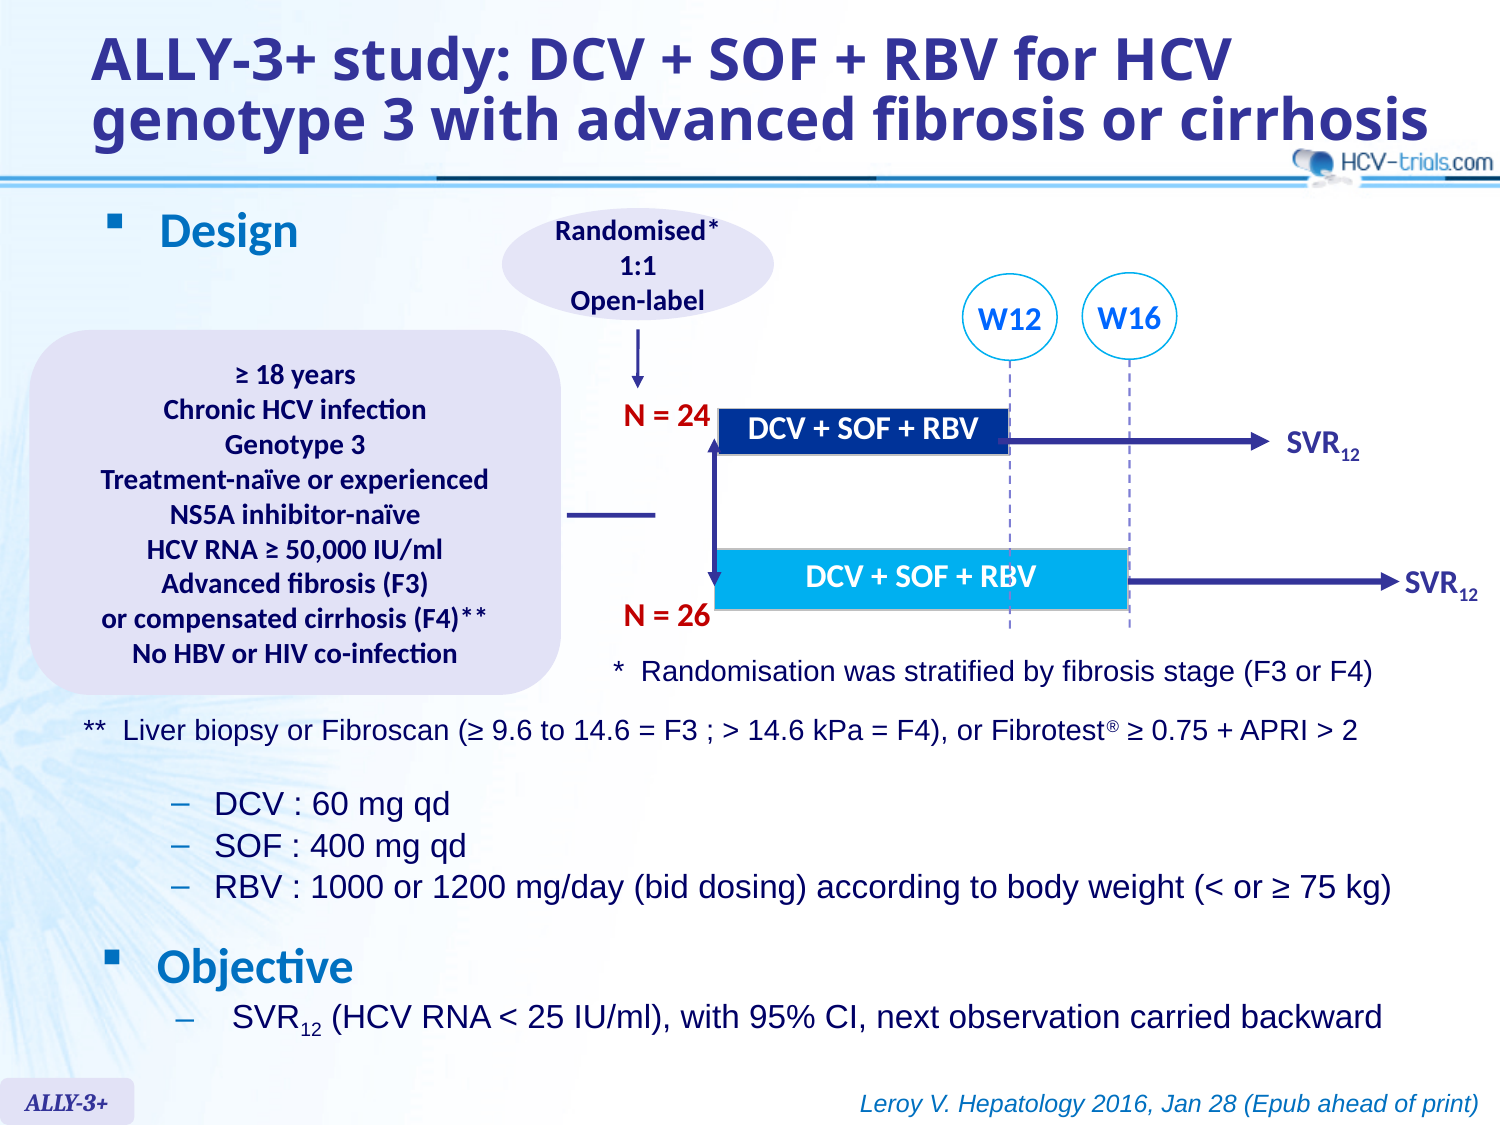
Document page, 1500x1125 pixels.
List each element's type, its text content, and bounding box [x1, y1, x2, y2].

text_box Randomised* 1:1 Open-label [501, 208, 774, 321]
text_box Design [88, 190, 386, 286]
text_box [1127, 575, 1400, 588]
text_box ** Liver biopsy or Fibroscan (≥ 9.6 to 14.6 = F3 ; > 14.6 kPa = F4), or Fibrotest® ≥ 0.75 + APRI > 2 [68, 704, 1374, 754]
text_box SVR12 [1271, 412, 1375, 473]
title ALLY-3+ study: DCV + SOF + RBV for HCV genotype 3 with advanced fibrosis or cirrhosis [76, 12, 1448, 173]
text_box * Randomisation was stratified by fibrosis stage (F3 or F4) [598, 645, 1390, 695]
text_box W16 [1082, 272, 1177, 360]
text_box N = 24 [608, 385, 726, 440]
text_box ≥ 18 years Chronic HCV infection Genotype 3 Treatment-naïve or experienced NS5A inhibitor-naïve HCV RNA ≥ 50,000 IU/ml Advanced fibrosis (F3) or compensated cirrhosis (F4)** No HBV or HIV co-infection [29, 329, 561, 695]
text_box N = 26 [608, 586, 726, 641]
text_box DCV : 60 mg qd SOF : 400 mg qd RBV : 1000 or 1200 mg/day (bid dosing) according to body weight (< or ≥ 75 kg) [81, 775, 1488, 913]
table_header DCV + SOF + RBV [718, 550, 1127, 609]
text_box [998, 435, 1270, 448]
text_box SVR12 [1390, 552, 1493, 613]
text_box ALLY-3+ [0, 1077, 135, 1125]
text_box Objective SVR12 (HCV RNA < 25 IU/ml), with 95% CI, next observation carried backward [85, 926, 1500, 1057]
picture [0, 0, 1500, 1125]
text_box Leroy V. Hepatology 2016, Jan 28 (Epub ahead of print) [844, 1080, 1496, 1125]
text_box W12 [962, 273, 1058, 361]
table_header DCV + SOF + RBV [719, 409, 1008, 454]
